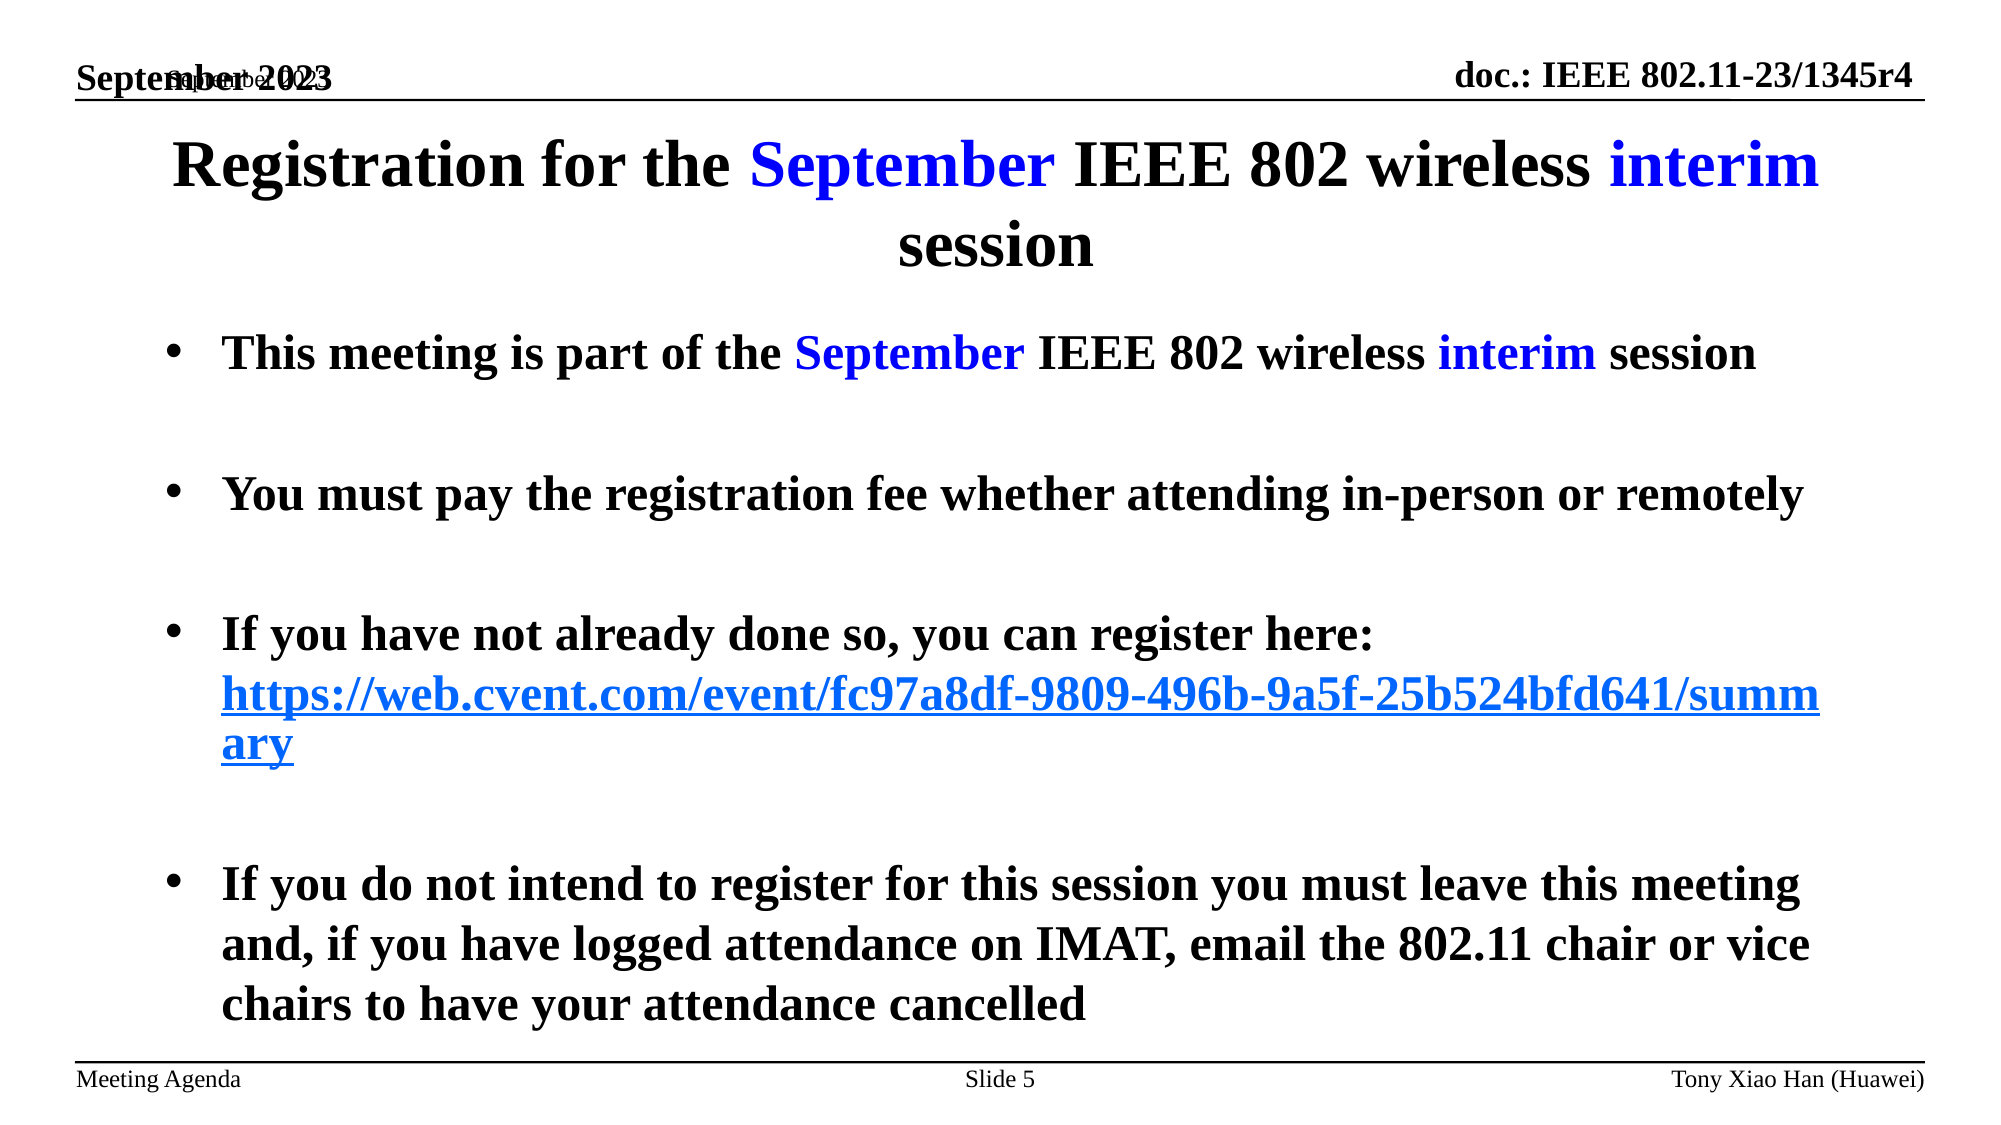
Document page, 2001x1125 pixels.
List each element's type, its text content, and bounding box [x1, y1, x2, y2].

list This meeting is part of the September IEEE 802 wireless interim session You must pay the registration fee whether attending in-person or remotely If you have not already done so, you can register here: https://web.cvent.com/event/fc97a8df-9809-496b-9a5f-25b524bfd641/summary If you do not intend to register for this session you must leave this meeting and, if you have logged attendance on IMAT, email the 802.11 chair or vice chairs to have your attendance cancelled [150, 312, 1850, 1063]
title Registration for the September IEEE 802 wireless interim session [125, 112, 1869, 288]
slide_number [152, 54, 563, 100]
